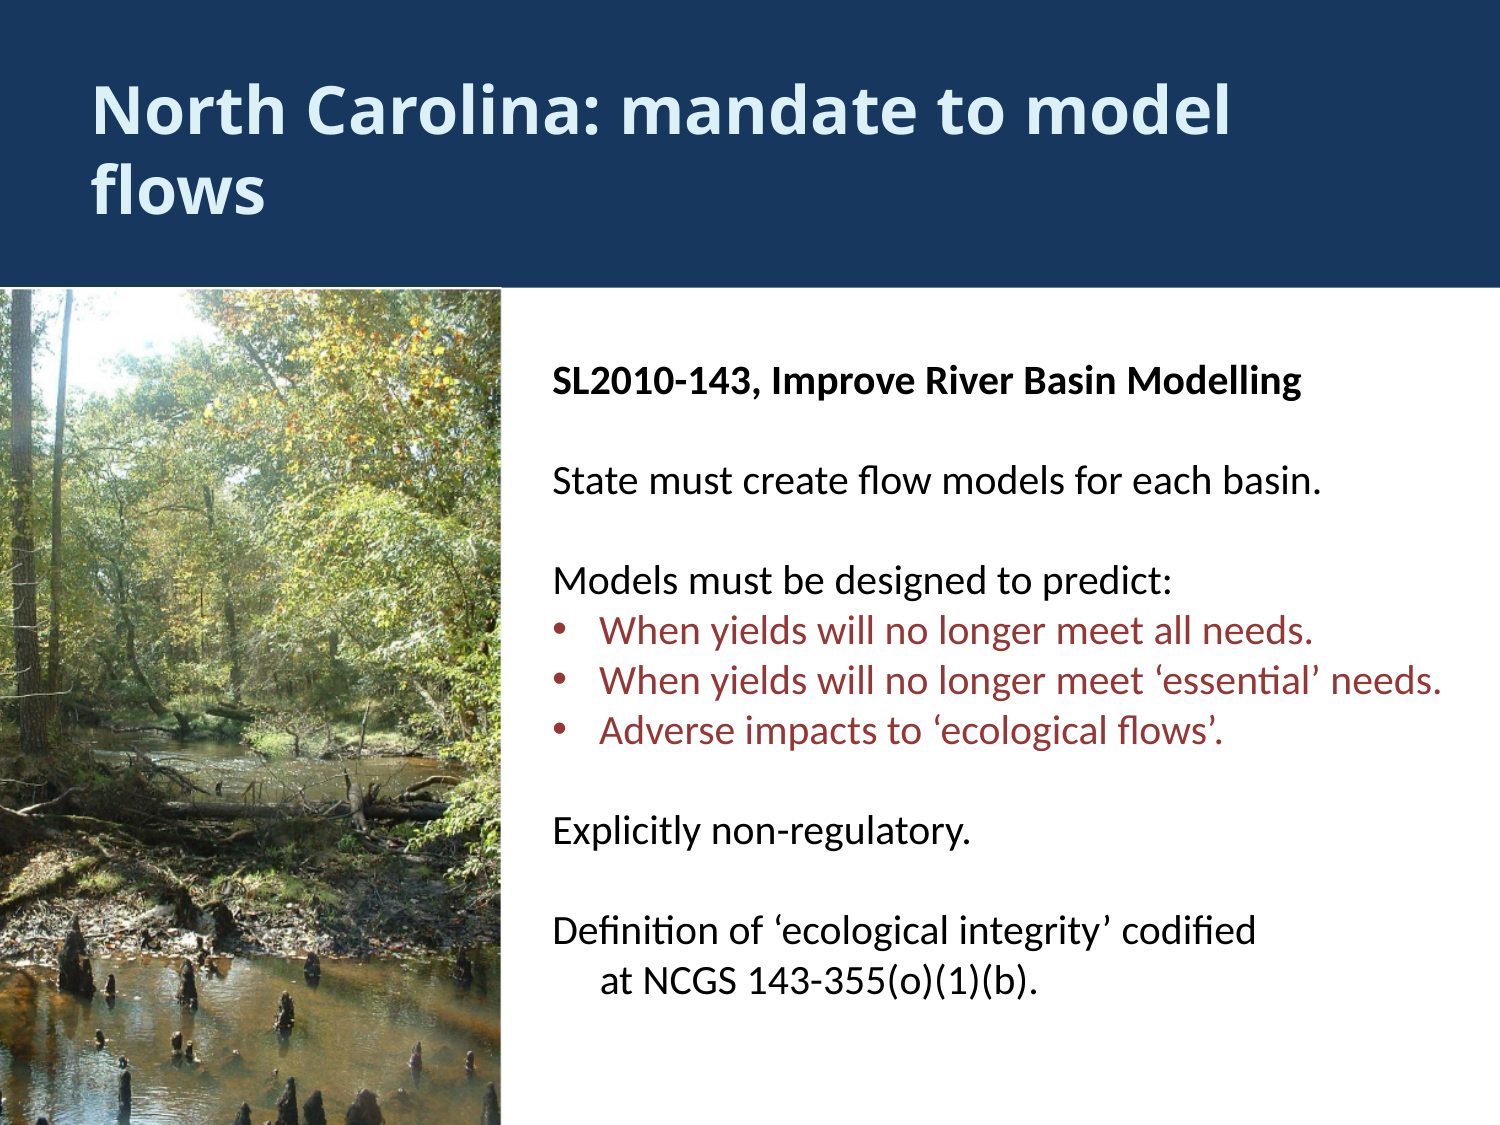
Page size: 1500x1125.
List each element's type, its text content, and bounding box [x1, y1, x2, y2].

picture [0, 287, 502, 1125]
text_box SL2010-143, Improve River Basin Modelling State must create flow models for each basin. Models must be designed to predict: When yields will no longer meet all needs. When yields will no longer meet ‘essential’ needs. Adverse impacts to ‘ecological flows’. Explicitly non-regulatory. Definition of ‘ecological integrity’ codified at NCGS 143-355(o)(1)(b). [537, 345, 1475, 1056]
text_box [0, 0, 1500, 290]
title North Carolina: mandate to model flows [75, 45, 1425, 250]
